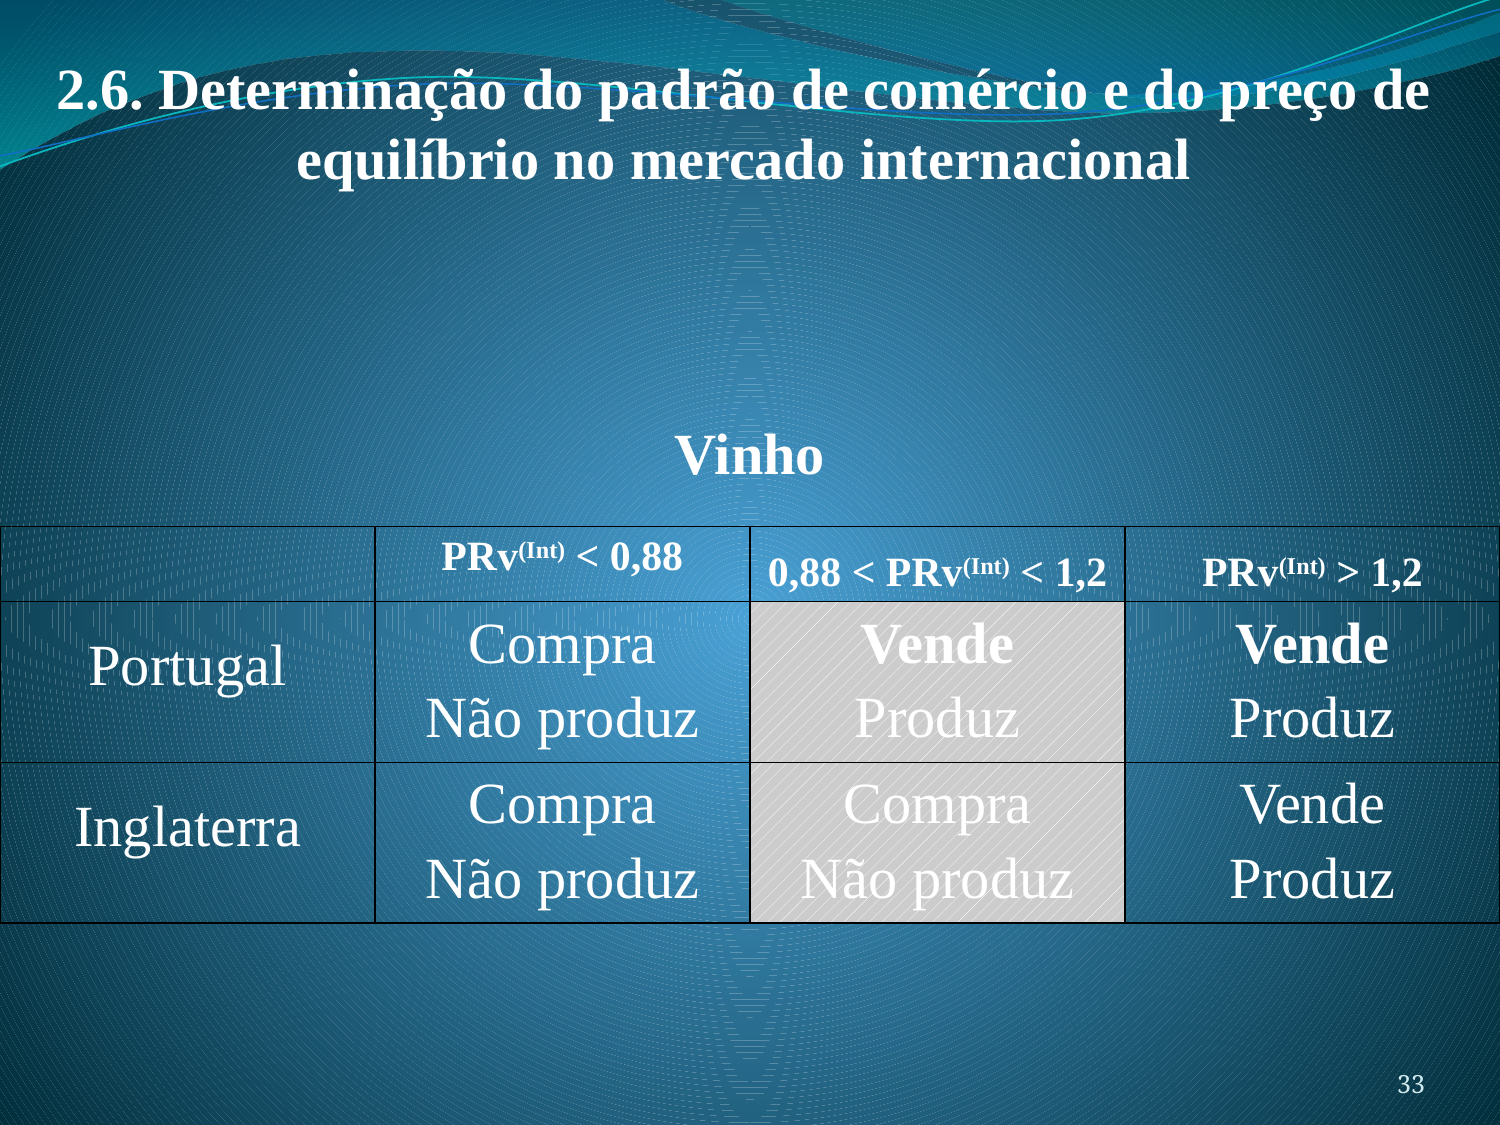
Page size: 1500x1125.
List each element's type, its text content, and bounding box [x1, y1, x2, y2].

table_cell Vende Produz [751, 602, 1124, 762]
table_cell Vende Produz [1126, 763, 1499, 922]
table_header [1, 527, 374, 601]
table_cell Inglaterra [1, 763, 374, 922]
slide_number 33 [1299, 1042, 1425, 1103]
table_cell Portugal [1, 602, 374, 762]
table_cell Vende Produz [1126, 602, 1499, 762]
table_header PRv(Int) > 1,2 [1126, 527, 1499, 601]
text_box Vinho [0, 408, 1500, 494]
text_box 2.6. Determinação do padrão de comércio e do preço de equilíbrio no mercado internacional [0, 43, 1494, 199]
table_header 0,88 < PRv(Int) < 1,2 [751, 527, 1124, 601]
table_header PRv(Int) < 0,88 [376, 527, 749, 601]
table_cell Compra Não produz [376, 602, 749, 762]
table_cell Compra Não produz [376, 763, 749, 922]
table_cell Compra Não produz [751, 763, 1124, 922]
